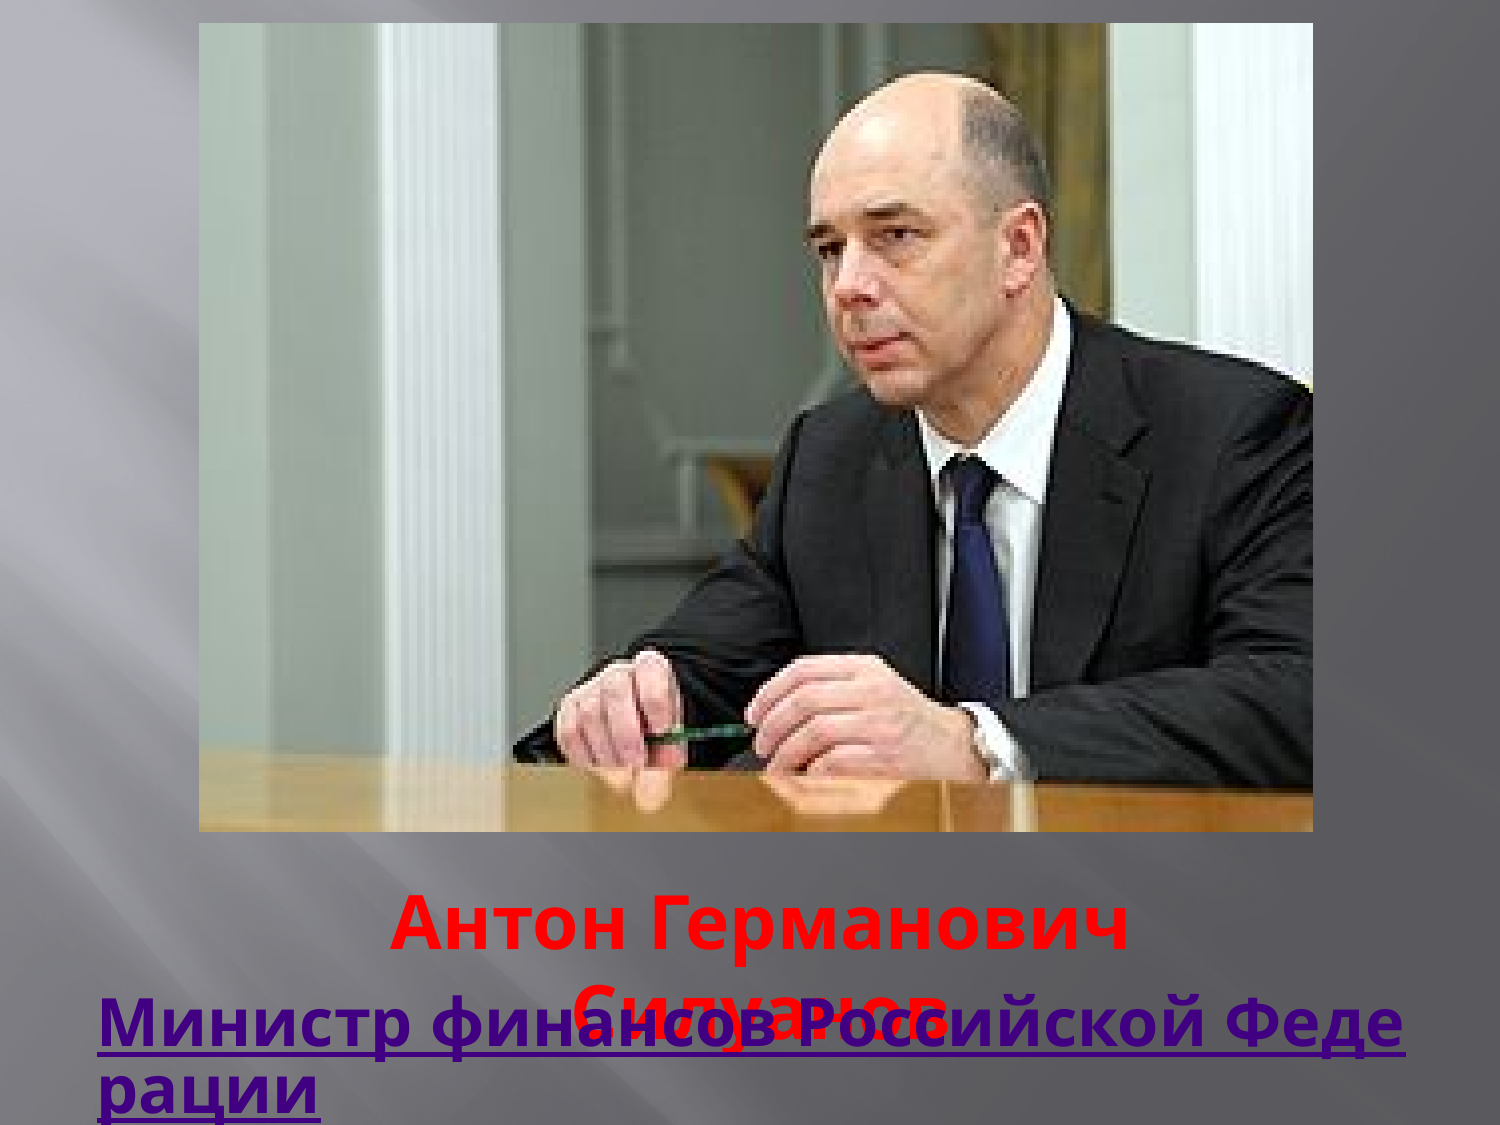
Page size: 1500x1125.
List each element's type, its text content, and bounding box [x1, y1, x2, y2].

text_box Министр финансов Российской Федерации [81, 972, 1430, 1079]
text_box Антон Германович Силуанов [187, 867, 1336, 972]
picture [198, 23, 1313, 833]
